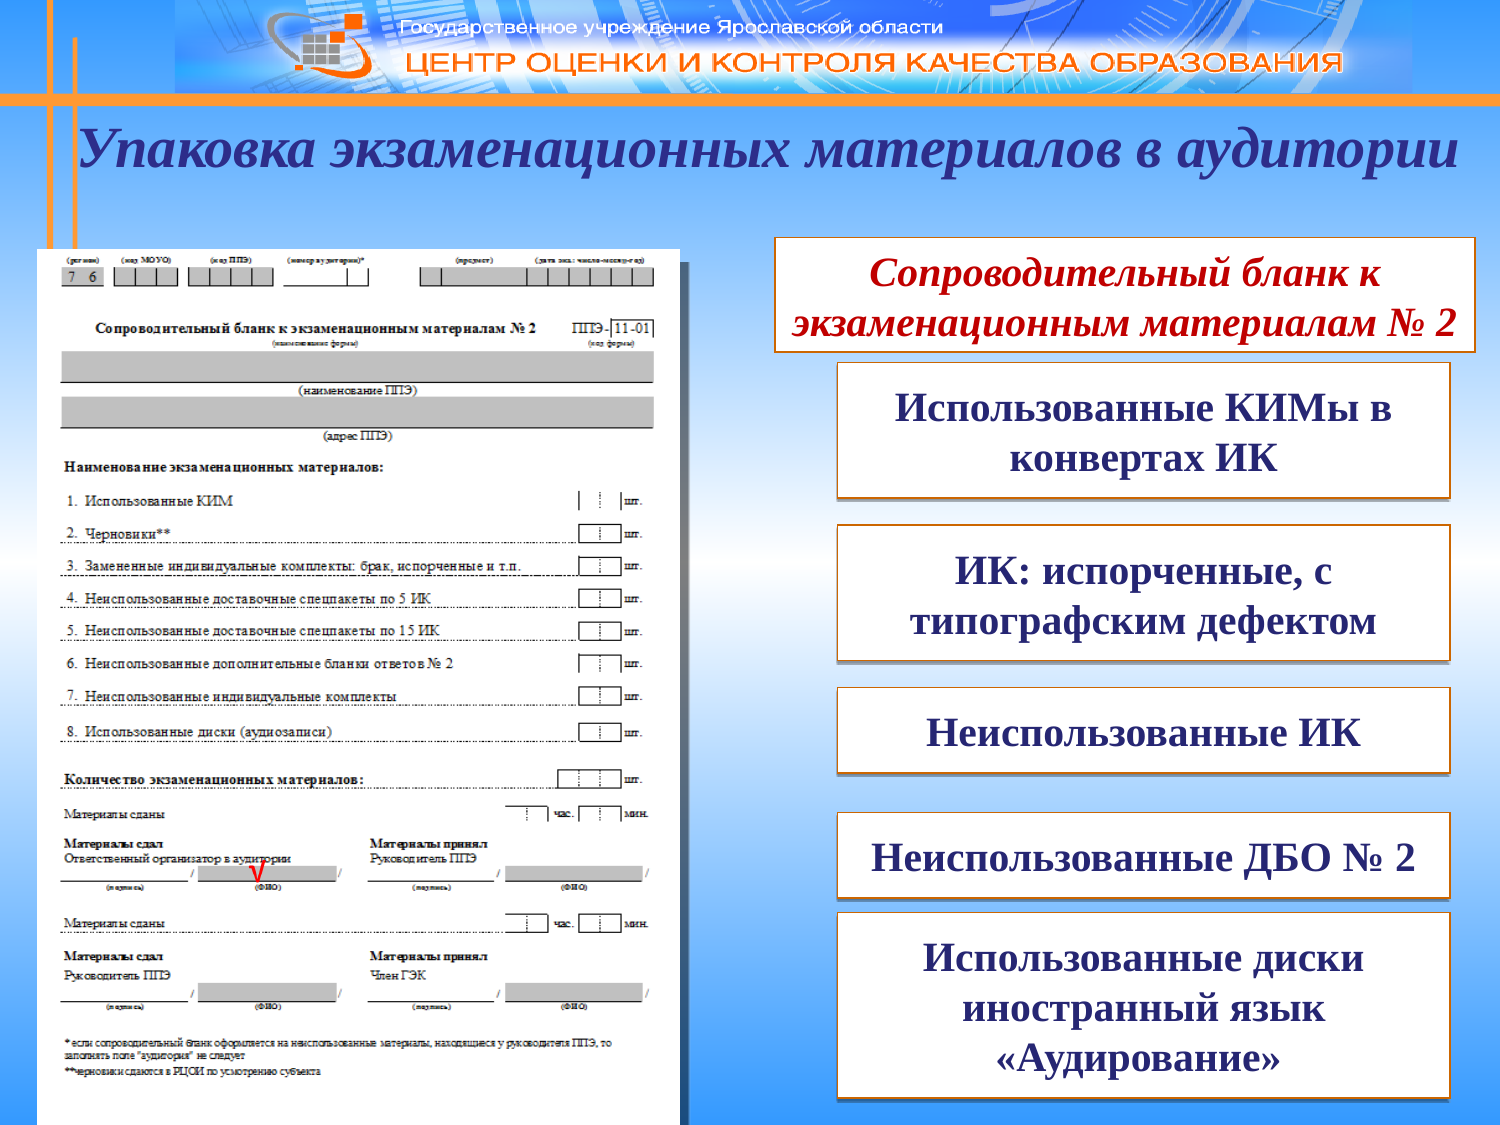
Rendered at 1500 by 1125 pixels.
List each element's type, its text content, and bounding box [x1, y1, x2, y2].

text_box Упаковка экзаменационных материалов в аудитории [37, 99, 1500, 188]
text_box Сопроводительный бланк к экзаменационным материалам № 2 [775, 237, 1476, 353]
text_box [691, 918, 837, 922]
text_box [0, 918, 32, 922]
text_box Неиспользованные ДБО № 2 [837, 812, 1450, 898]
picture [37, 249, 680, 1125]
text_box Использованные КИМы в конвертах ИК [837, 362, 1450, 498]
picture [174, 0, 1413, 93]
text_box ИК: испорченные, с типографским дефектом [837, 524, 1450, 661]
text_box Использованные диски иностранный язык «Аудирование» [837, 912, 1450, 1098]
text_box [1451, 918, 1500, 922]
text_box Неиспользованные ИК [837, 687, 1450, 773]
